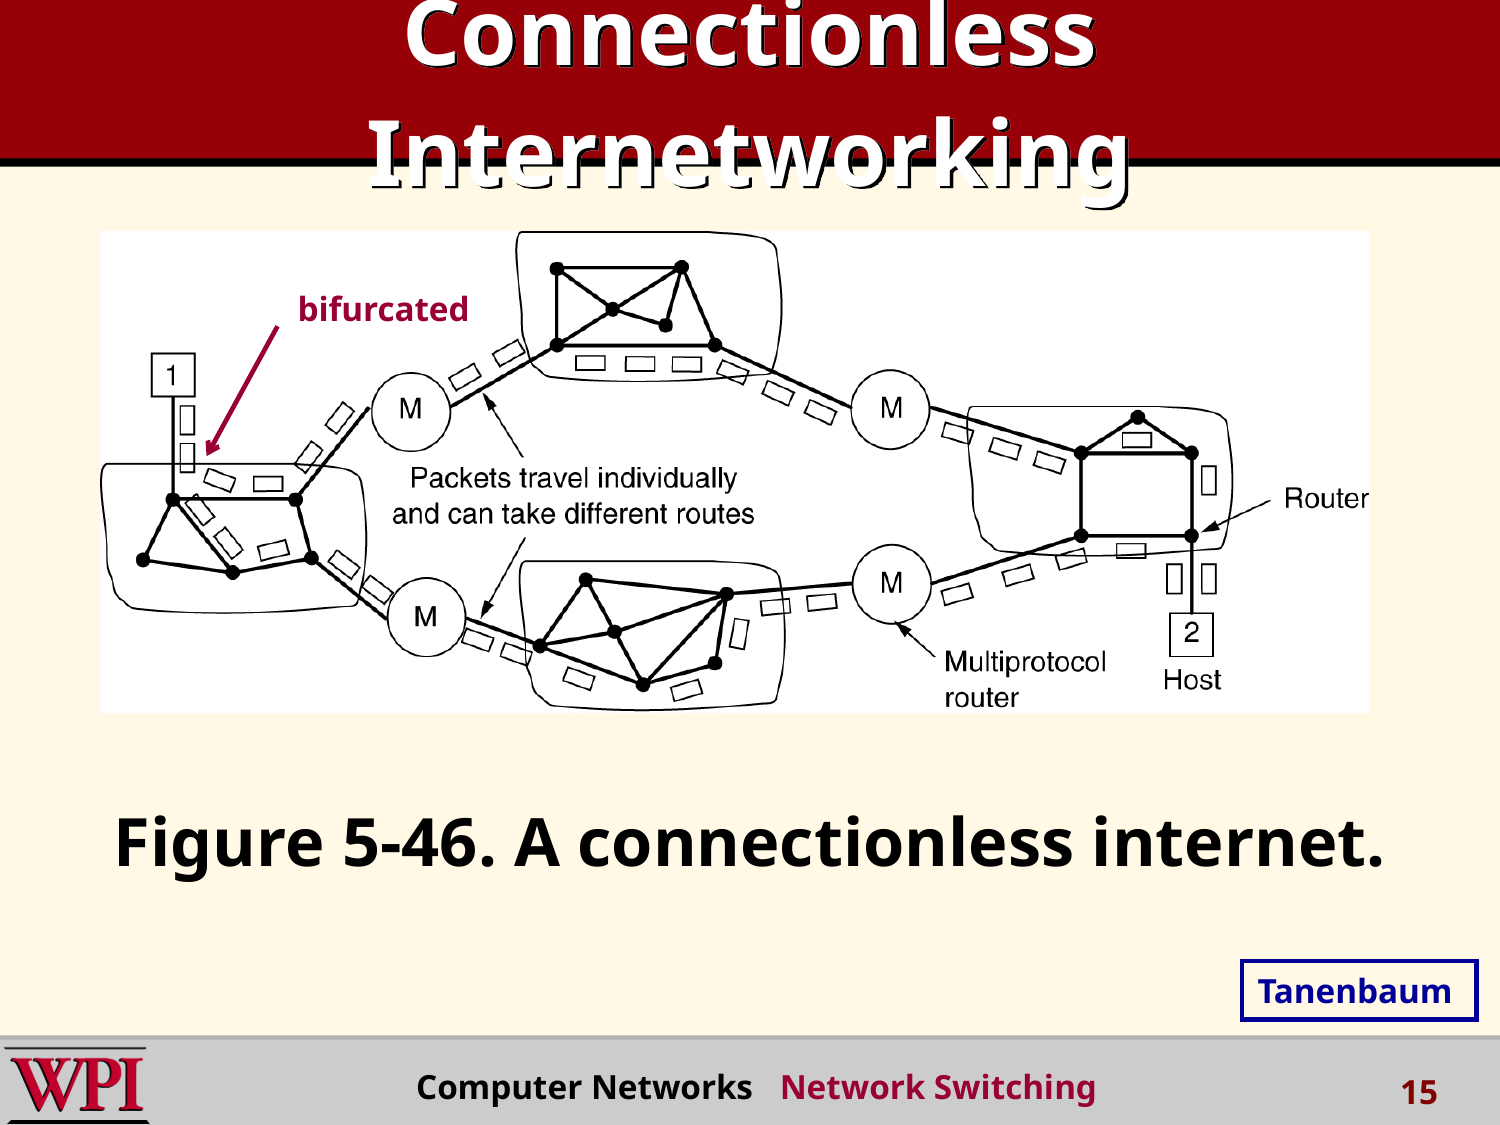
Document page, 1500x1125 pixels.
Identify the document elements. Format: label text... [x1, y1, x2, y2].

picture [0, 1040, 1500, 1125]
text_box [206, 325, 278, 457]
picture [0, 0, 1500, 158]
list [100, 231, 1369, 713]
slide_number 15 [1344, 1063, 1495, 1102]
text_box Figure 5-46. A connectionless internet. [11, 792, 1489, 906]
text_box Tanenbaum [1242, 960, 1477, 1020]
picture [0, 167, 1500, 1035]
footer Computer Networks Network Switching [210, 1058, 1304, 1107]
title Connectionless Internetworking [29, 18, 1471, 150]
